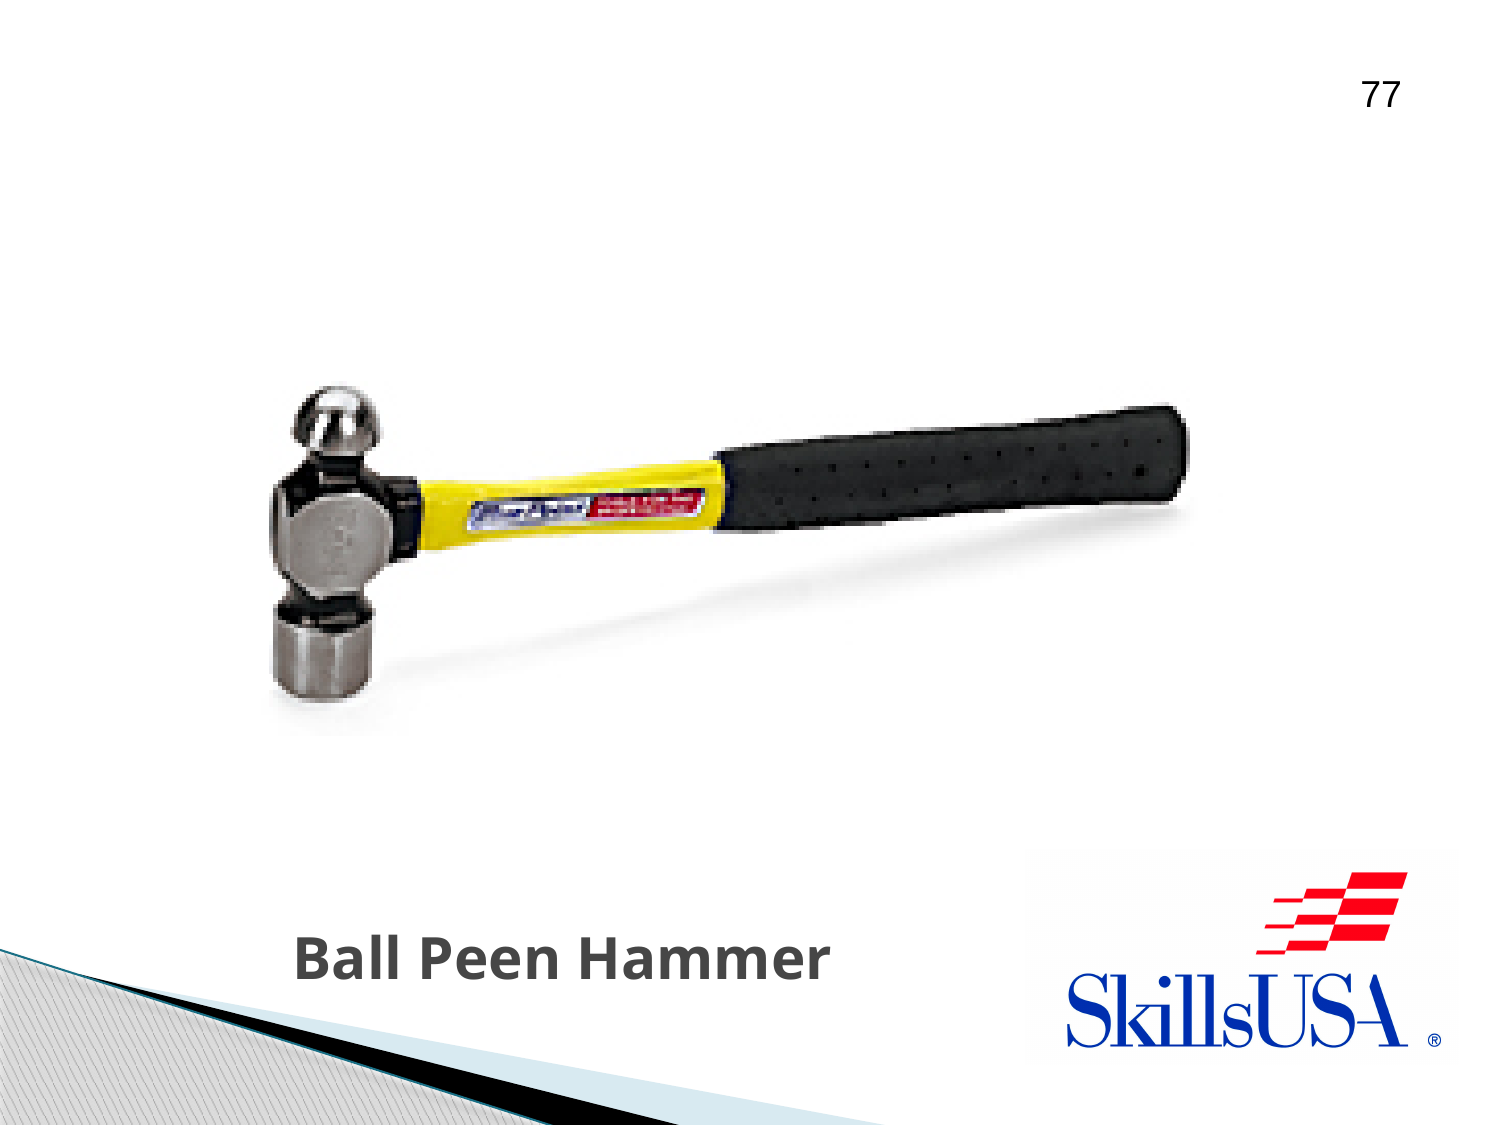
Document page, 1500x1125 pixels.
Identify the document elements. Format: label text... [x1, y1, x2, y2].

picture [1024, 849, 1459, 1065]
text_box 77 [1325, 62, 1438, 123]
picture [237, 349, 1224, 737]
title Ball Peen Hammer [99, 912, 1018, 1000]
